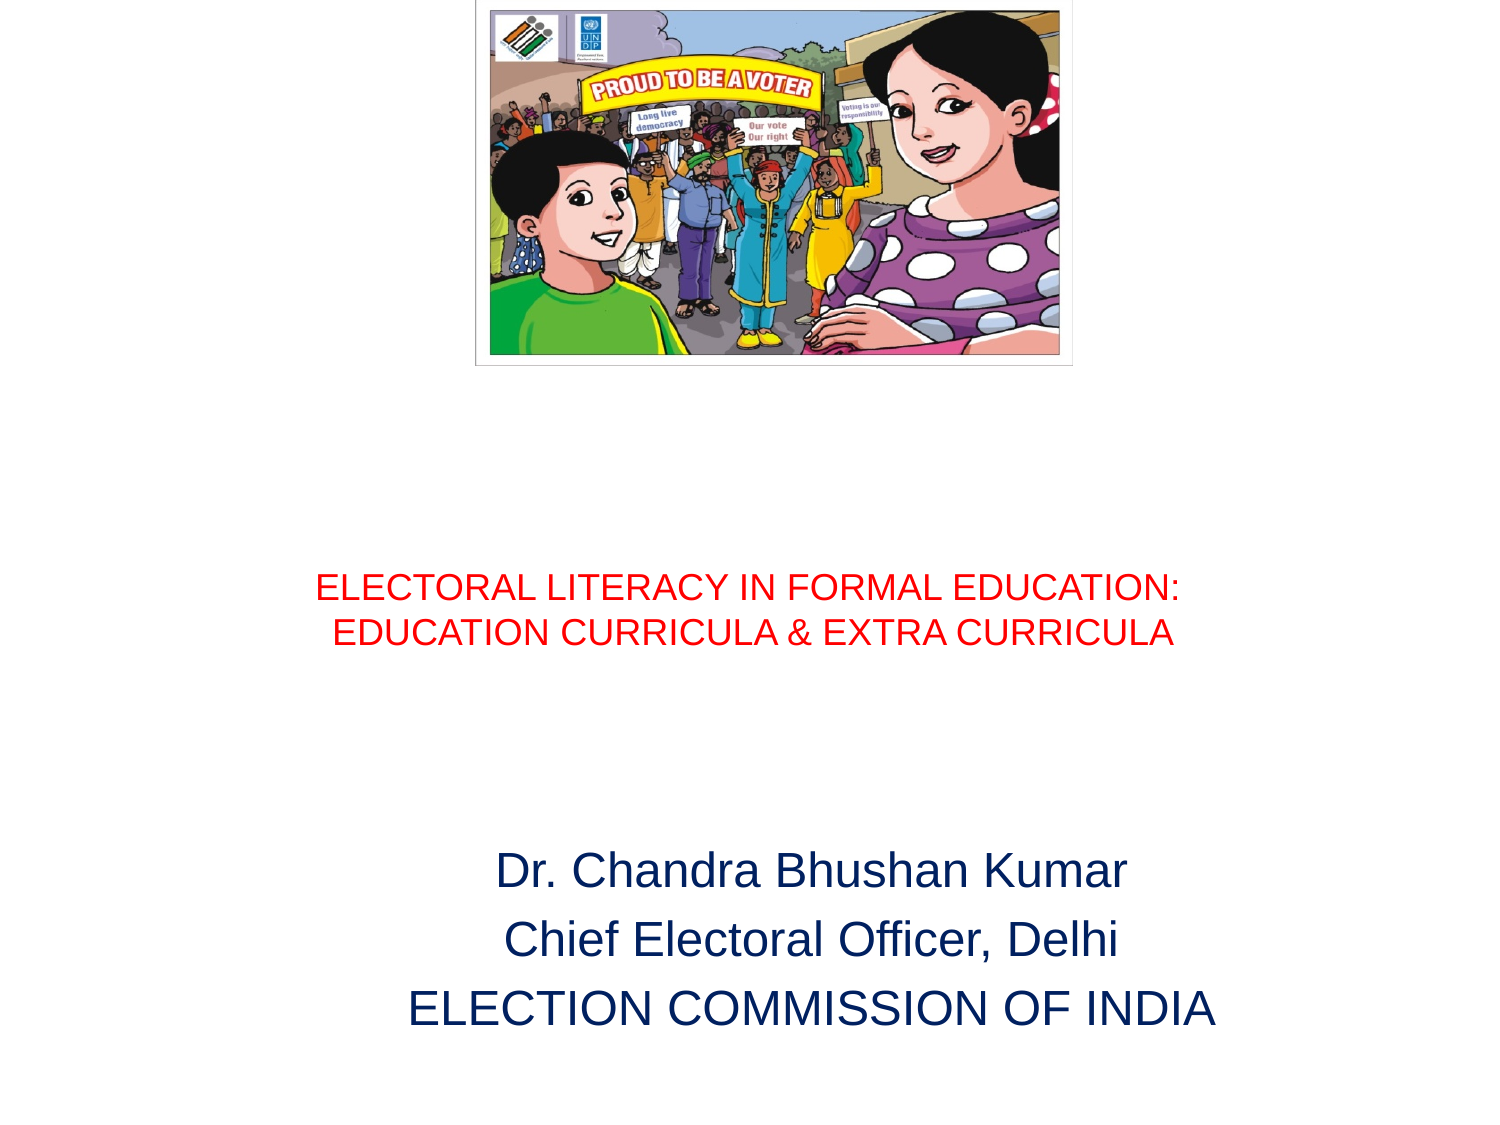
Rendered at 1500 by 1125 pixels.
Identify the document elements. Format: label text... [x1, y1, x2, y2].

title ELECTORAL LITERACY IN FORMAL EDUCATION: EDUCATION CURRICULA & EXTRA CURRICULA [86, 553, 1420, 707]
picture [475, 0, 1073, 366]
subtitle Dr. Chandra Bhushan Kumar Chief Electoral Officer, Delhi ELECTION COMMISSION OF INDIA [204, 830, 1420, 1044]
